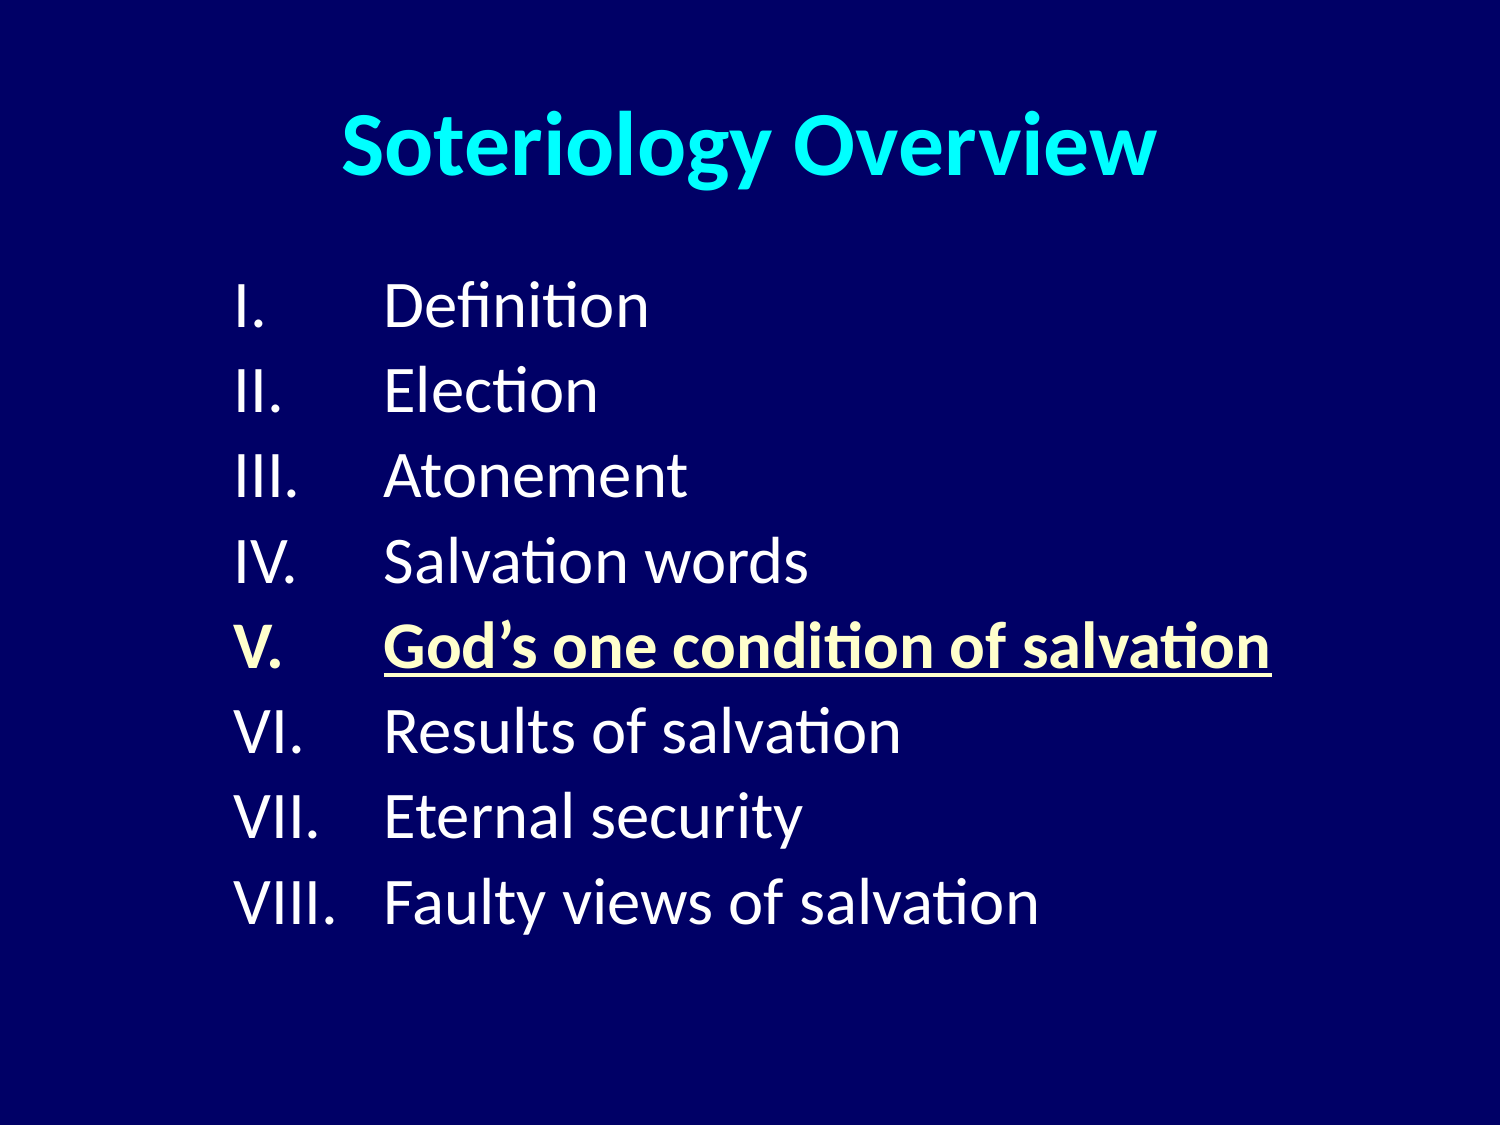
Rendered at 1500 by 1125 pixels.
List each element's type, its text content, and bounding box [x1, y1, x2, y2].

text_box Definition Election Atonement Salvation words God’s one condition of salvation Results of salvation Eternal security Faulty views of salvation [218, 262, 1300, 1005]
title Soteriology Overview [75, 45, 1425, 233]
